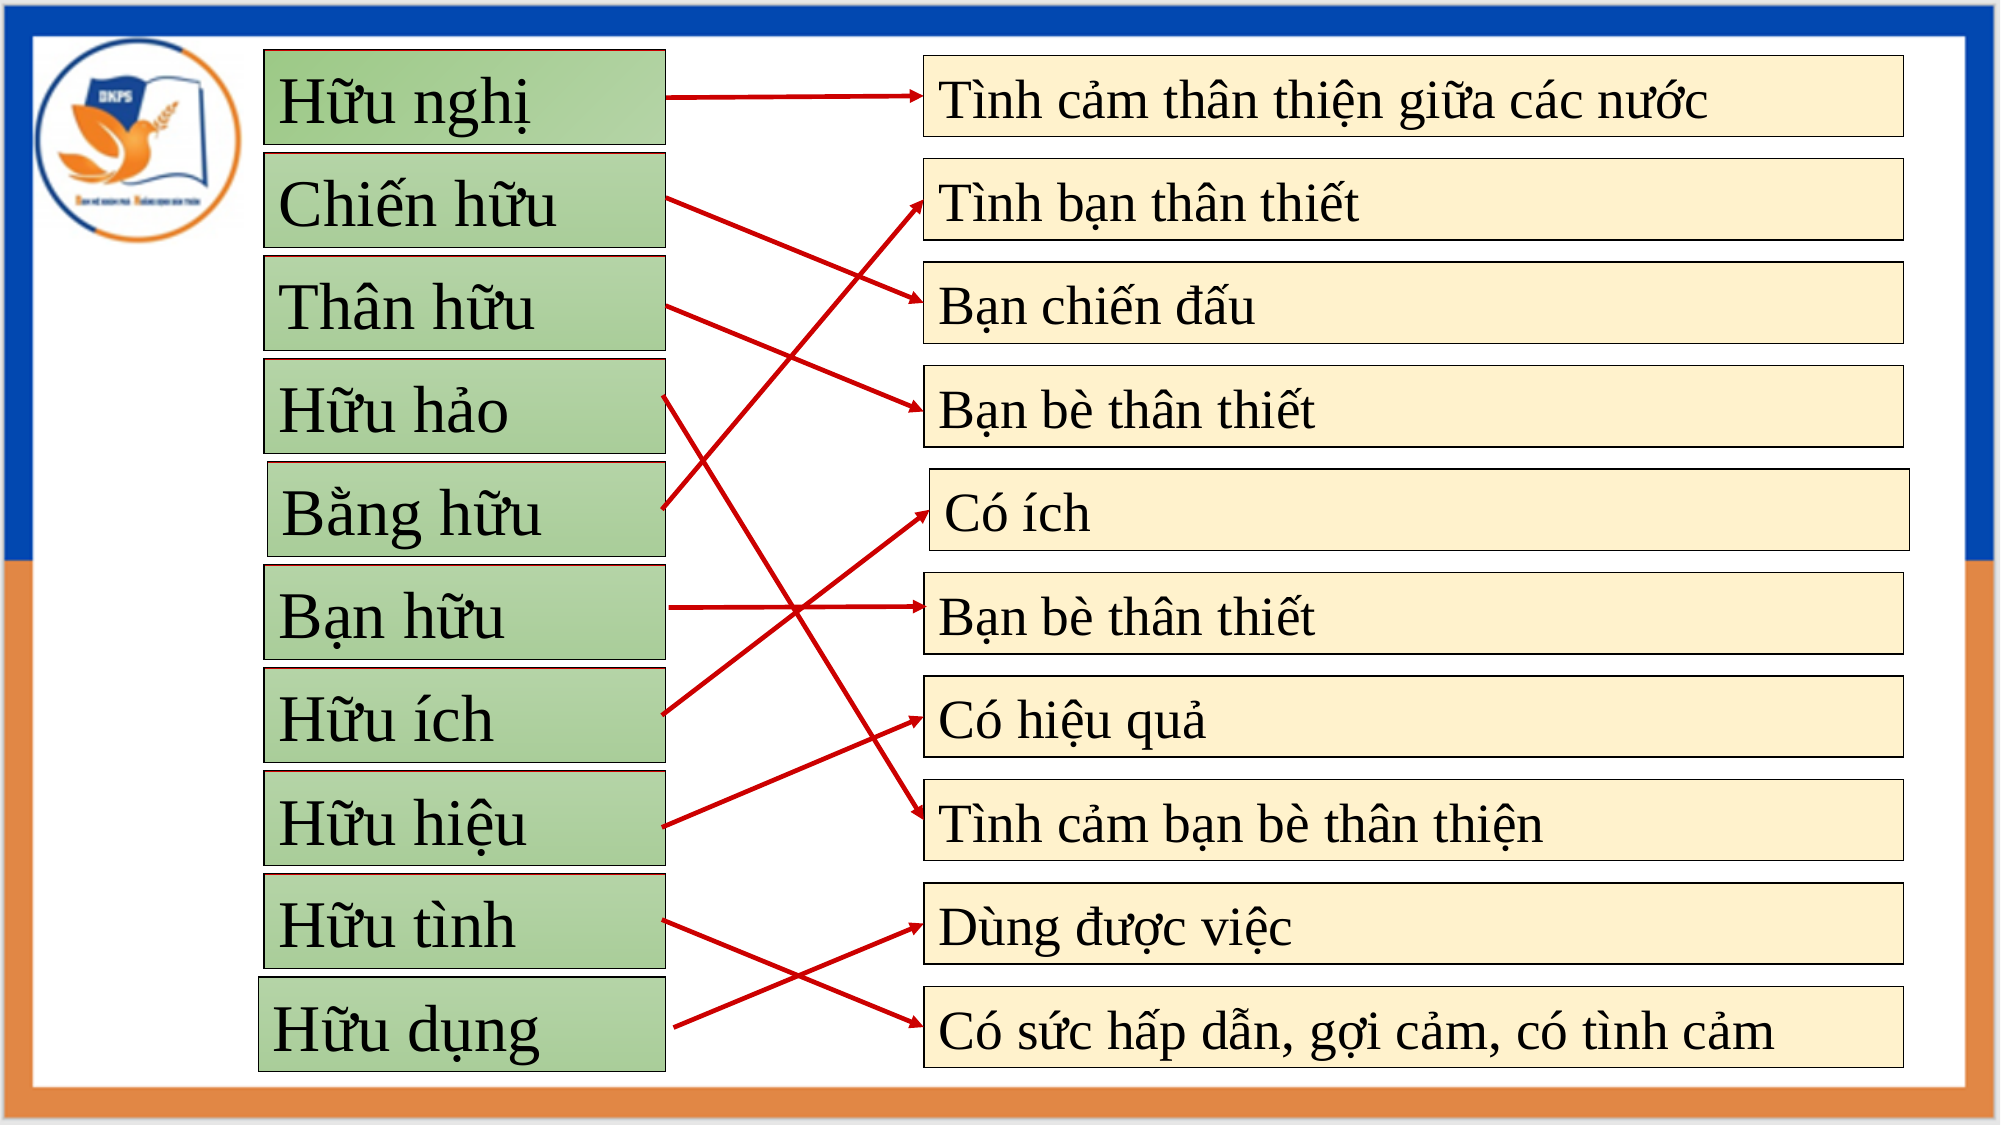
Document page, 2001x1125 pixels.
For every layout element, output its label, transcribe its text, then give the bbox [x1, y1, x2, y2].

text_box Bạn hữu [263, 564, 661, 660]
text_box Có sức hấp dẫn, gợi cảm, có tình cảm [923, 986, 1904, 1068]
text_box Thân hữu [263, 255, 661, 351]
text_box Có hiệu quả [924, 675, 1904, 758]
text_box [673, 924, 924, 1028]
text_box Tình cảm bạn bè thân thiện [923, 779, 1904, 861]
text_box Tình cảm thân thiện giữa các nước [923, 55, 1904, 137]
text_box Bằng hữu [267, 461, 661, 557]
text_box Hữu hiệu [263, 770, 666, 866]
text_box Hữu ích [263, 667, 662, 763]
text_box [661, 717, 924, 828]
text_box Hữu hảo [263, 358, 661, 454]
picture [0, 0, 2001, 1125]
text_box Tình bạn thân thiết [923, 158, 1904, 240]
text_box Có ích [929, 469, 1910, 551]
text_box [661, 510, 930, 716]
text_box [661, 919, 924, 1028]
text_box Hữu nghị [263, 49, 666, 145]
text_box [661, 199, 924, 510]
text_box Bạn bè thân thiết [930, 572, 1904, 654]
text_box Bạn chiến đấu [924, 262, 1904, 344]
text_box Dùng được việc [923, 882, 1904, 965]
text_box Hữu dụng [258, 976, 666, 1072]
text_box Bạn bè thân thiết [924, 365, 1904, 447]
text_box Chiến hữu [263, 152, 666, 248]
text_box Hữu tình [263, 873, 666, 969]
